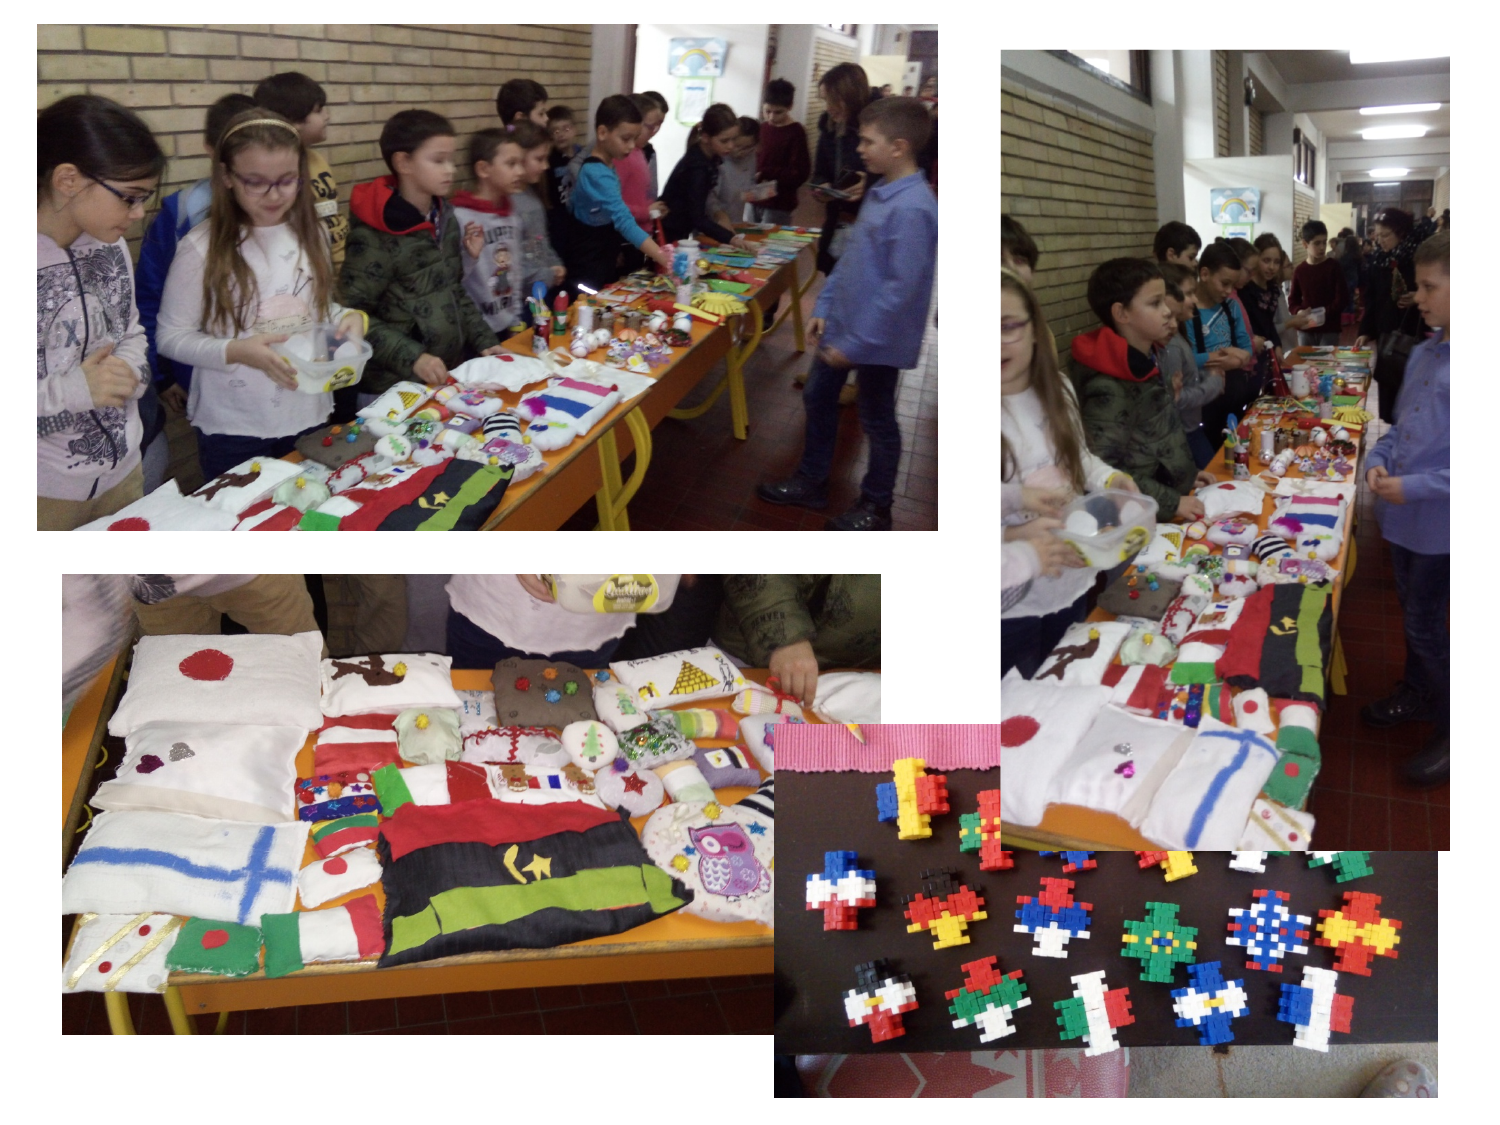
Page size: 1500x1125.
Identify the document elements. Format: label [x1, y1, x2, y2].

picture [37, 24, 1500, 851]
list [774, 724, 1439, 1098]
list [62, 574, 882, 1035]
